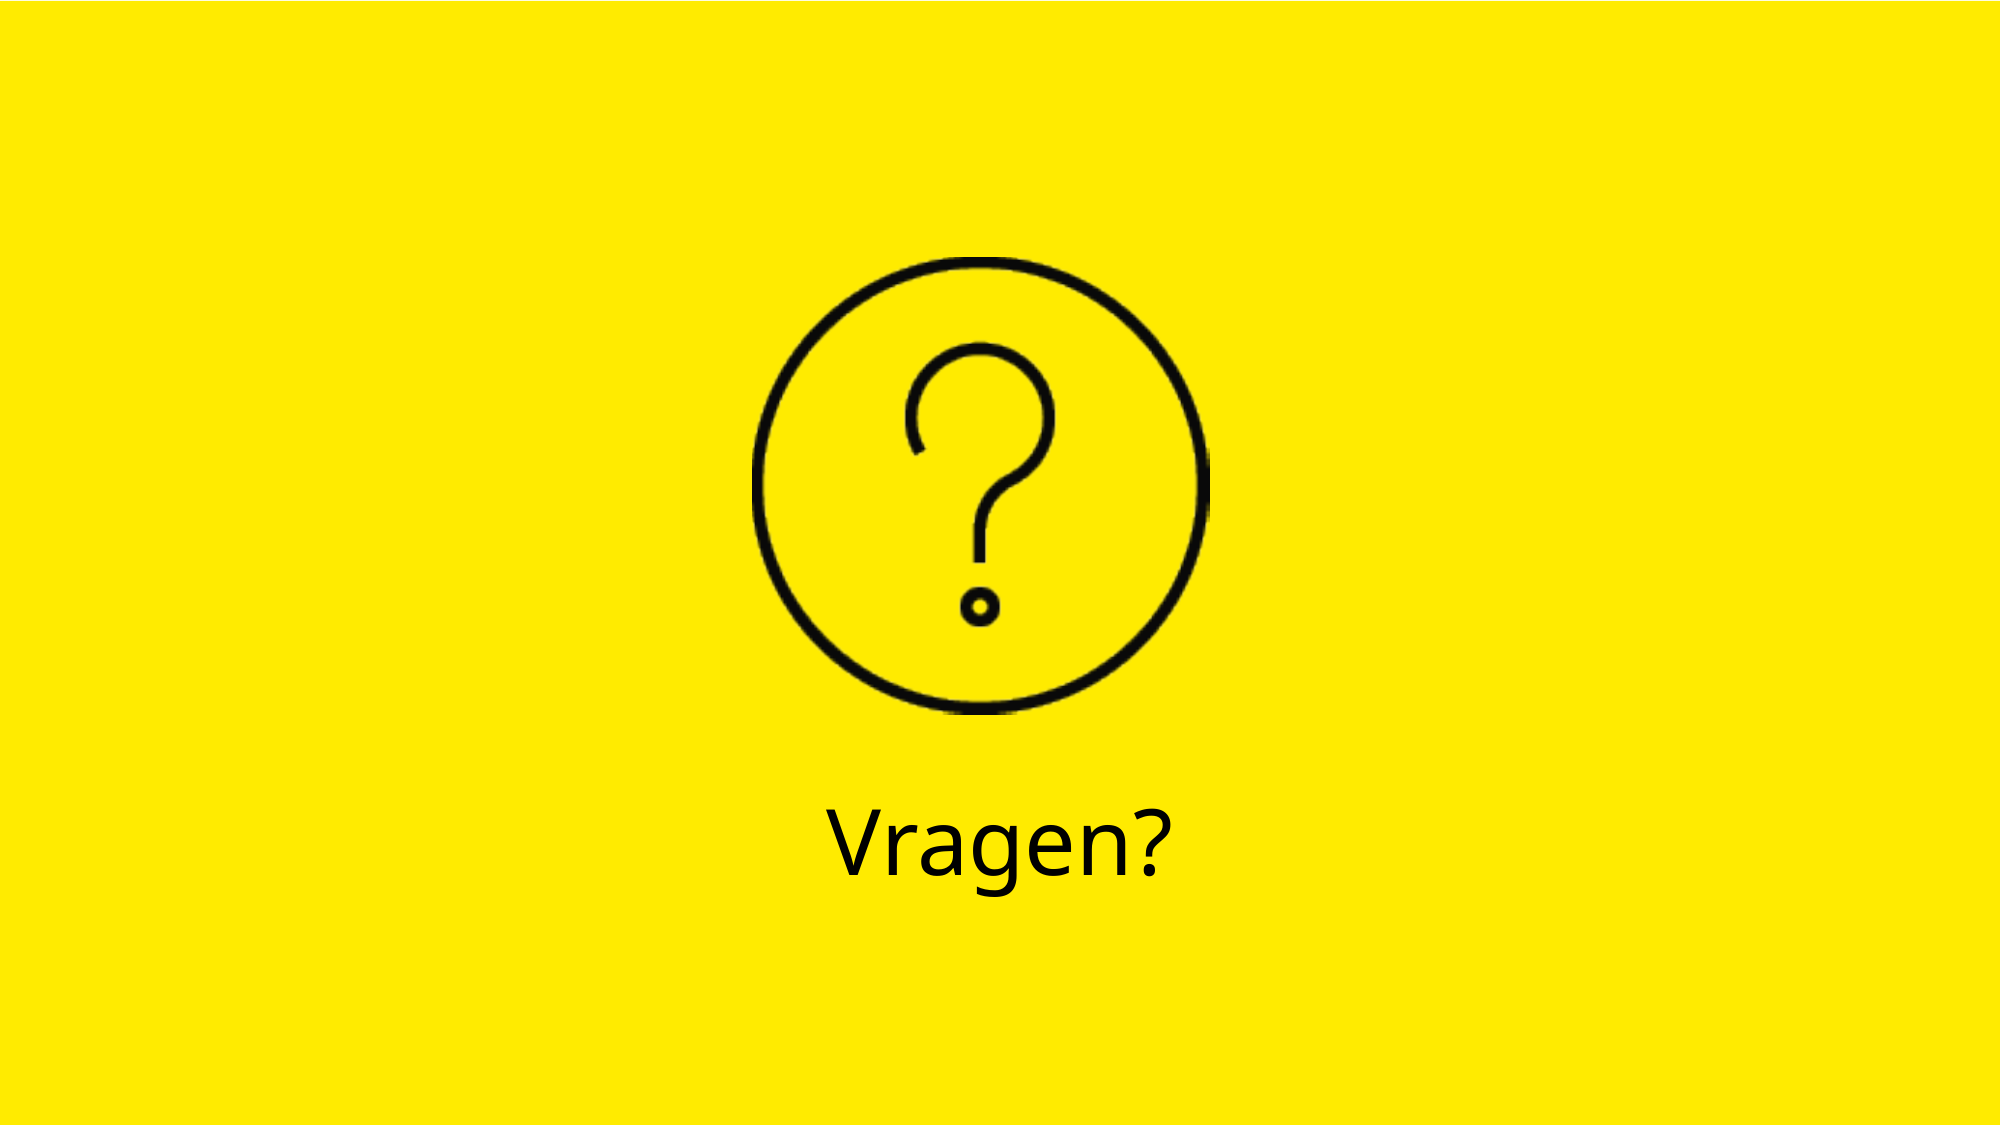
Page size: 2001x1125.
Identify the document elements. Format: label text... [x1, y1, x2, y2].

text_box [0, 0, 2000, 1125]
text_box Vragen? [756, 736, 1244, 954]
picture [752, 257, 1210, 715]
